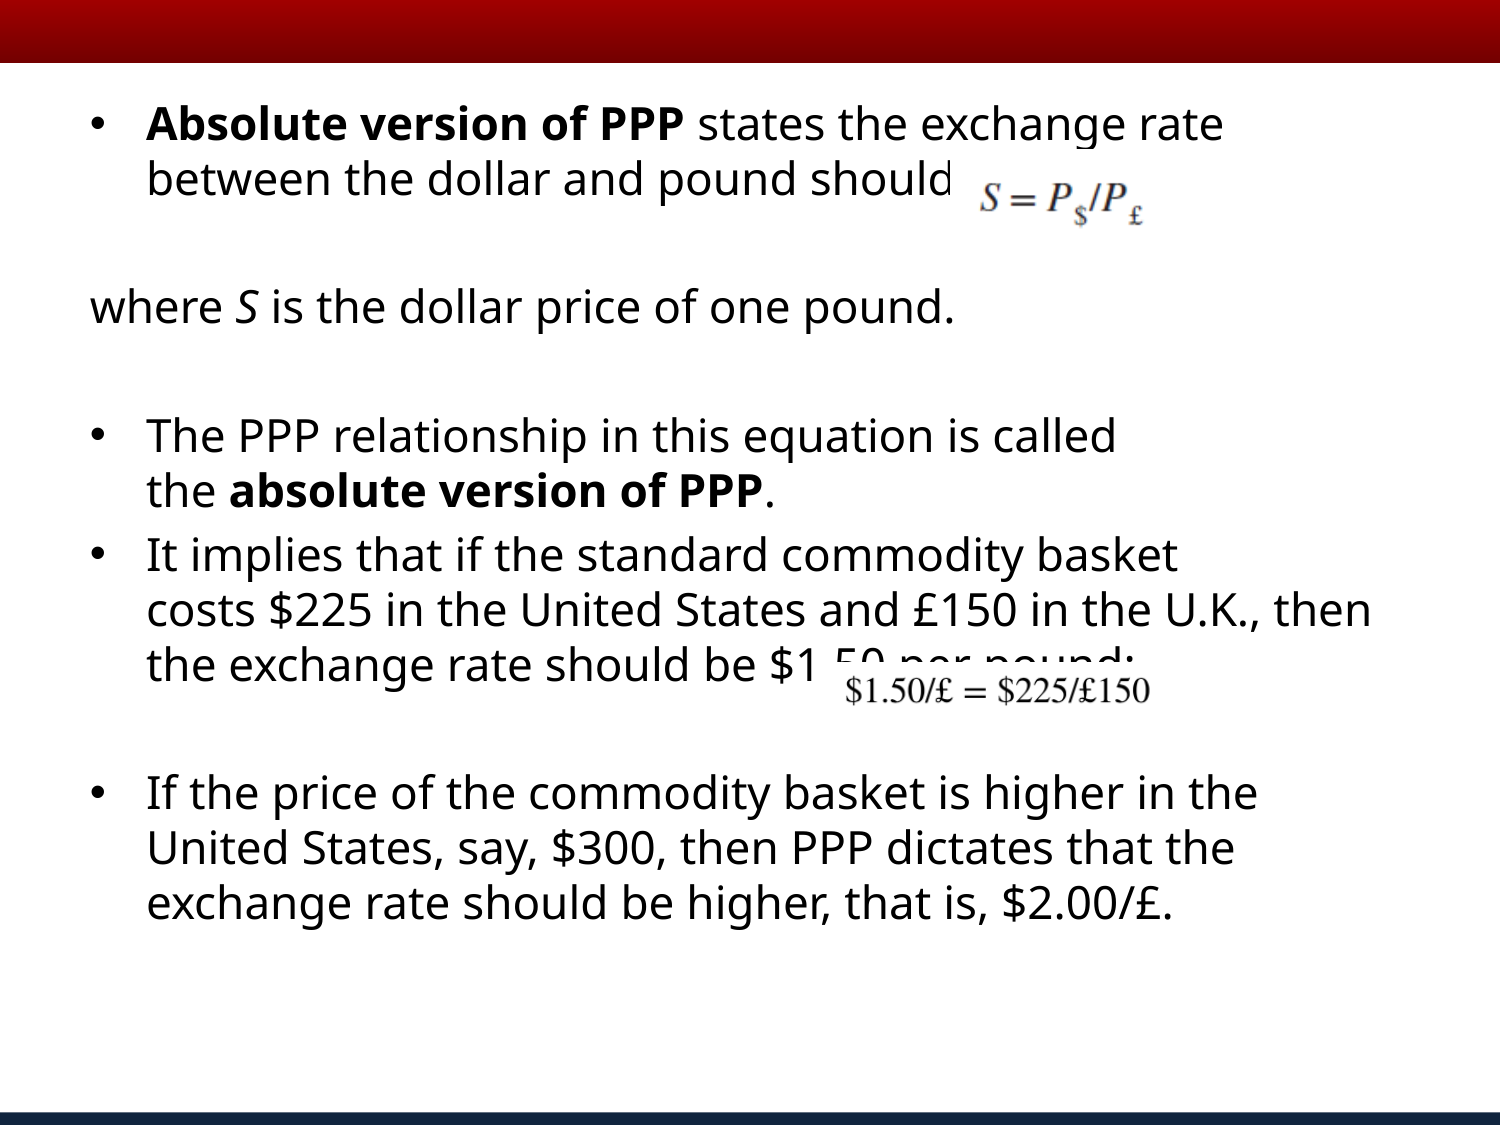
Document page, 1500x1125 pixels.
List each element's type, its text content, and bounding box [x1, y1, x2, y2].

picture [949, 149, 1176, 246]
list Absolute version of PPP states the exchange rate between the dollar and pound should be: where S is the dollar price of one pound. The PPP relationship in this equation is called the absolute version of PPP. It implies that if the standard commodity basket costs $225 in the United States and £150 in the U.K., then the exchange rate should be $1.50 per pound: If the price of the commodity basket is higher in the United States, say, $300, then PPP dictates that the exchange rate should be higher, that is, $2.00/£. [75, 87, 1425, 1055]
picture [822, 662, 1181, 734]
